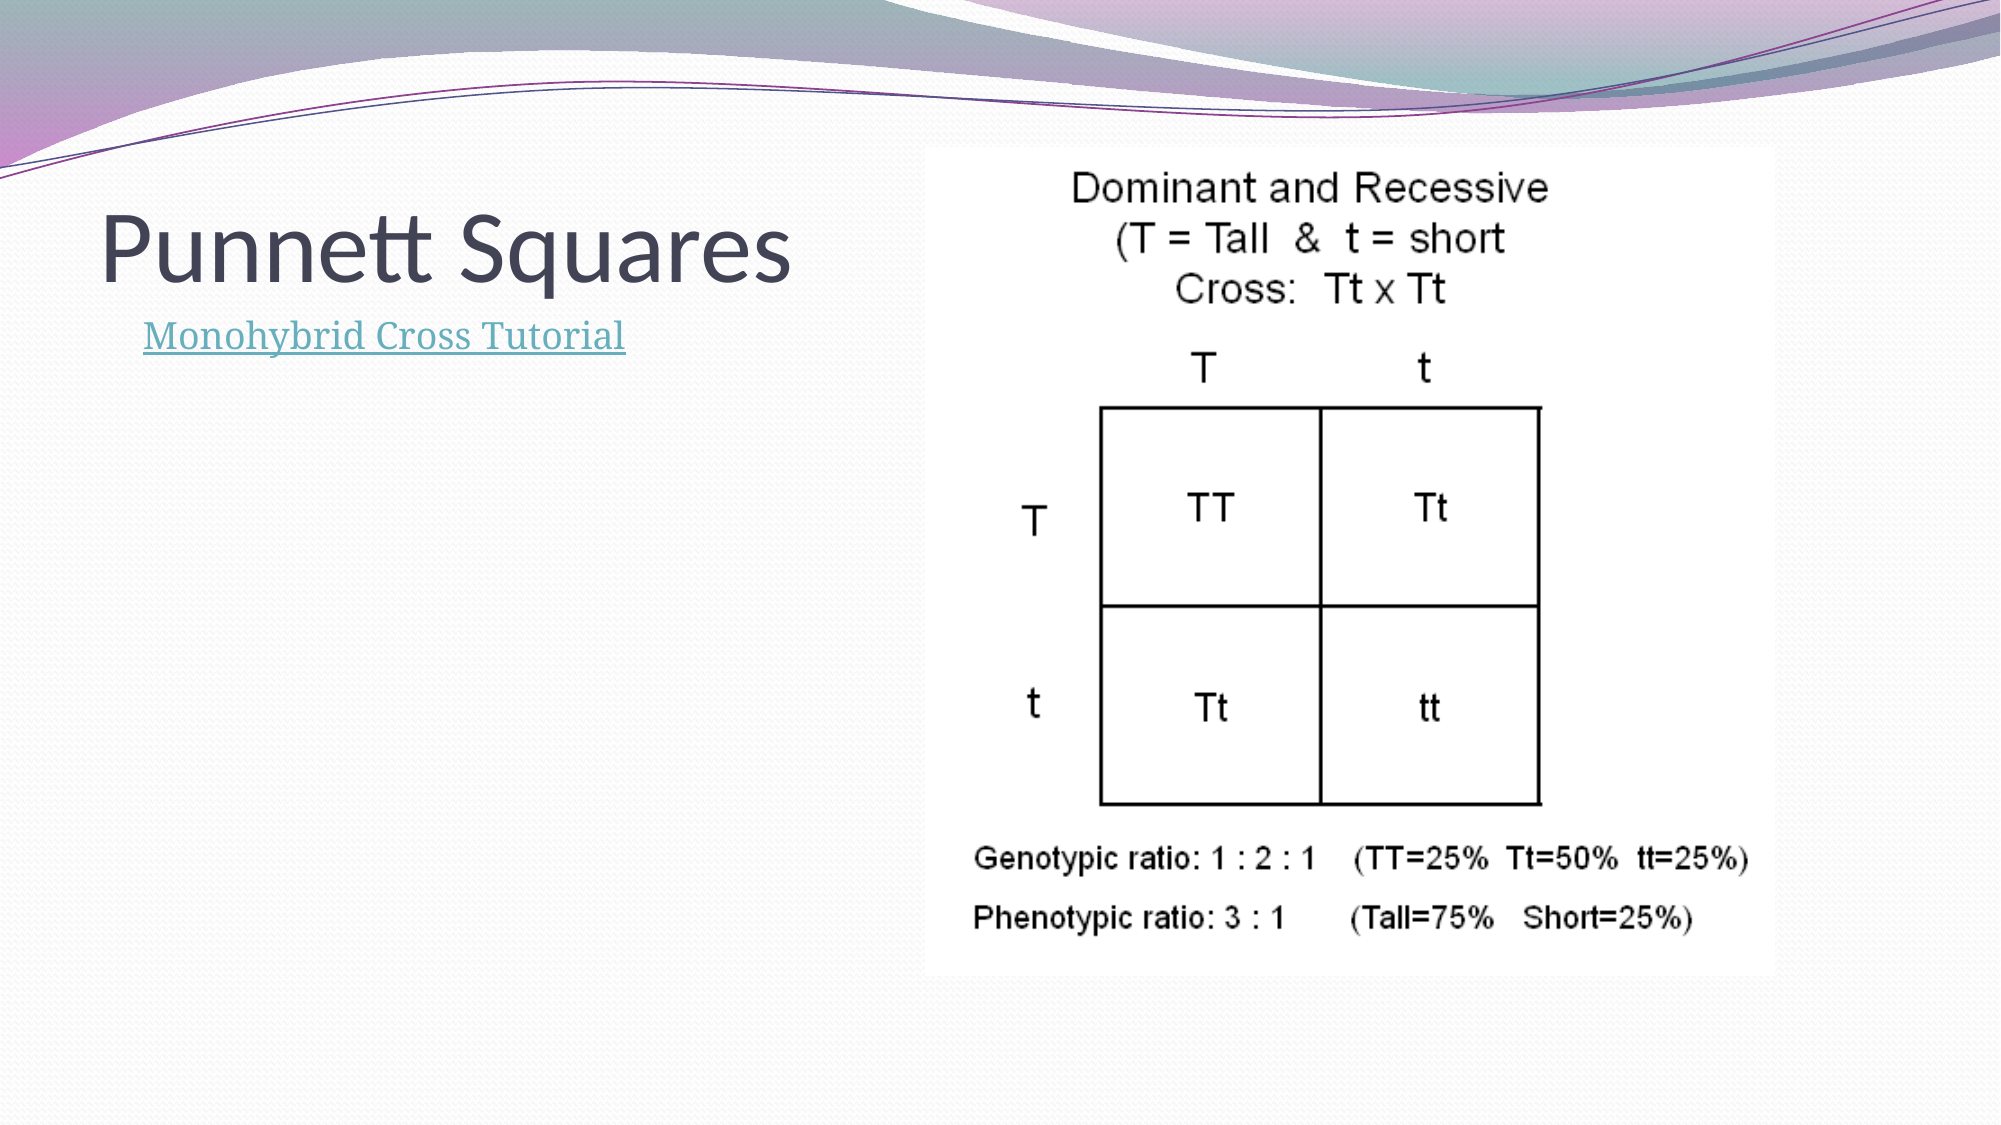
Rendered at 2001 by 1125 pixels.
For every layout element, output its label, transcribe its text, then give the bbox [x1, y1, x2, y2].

text_box Monohybrid Cross Tutorial [128, 304, 641, 371]
picture [925, 147, 1776, 976]
title Punnett Squares [99, 115, 1900, 303]
